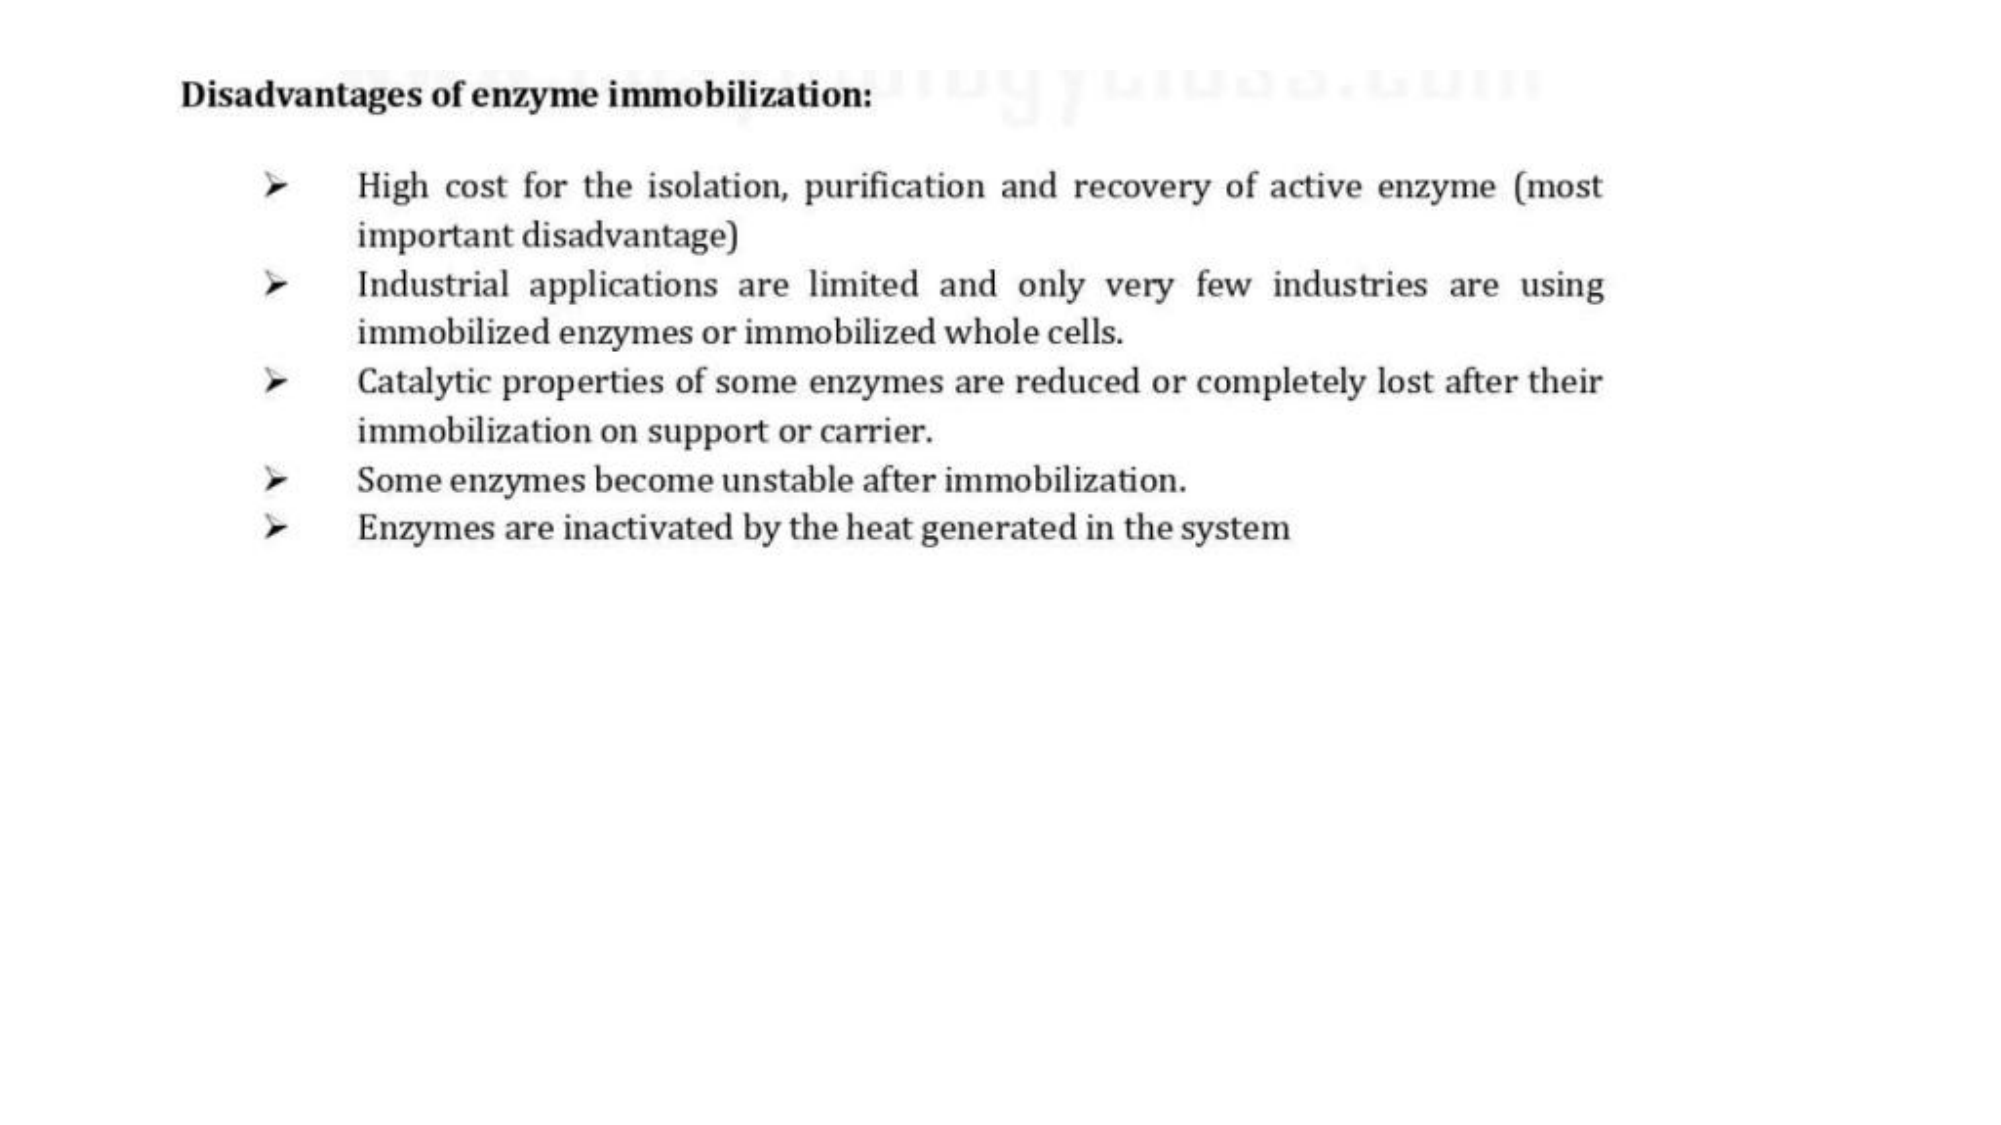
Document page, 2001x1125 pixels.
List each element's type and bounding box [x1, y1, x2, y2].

picture [129, 70, 1664, 587]
